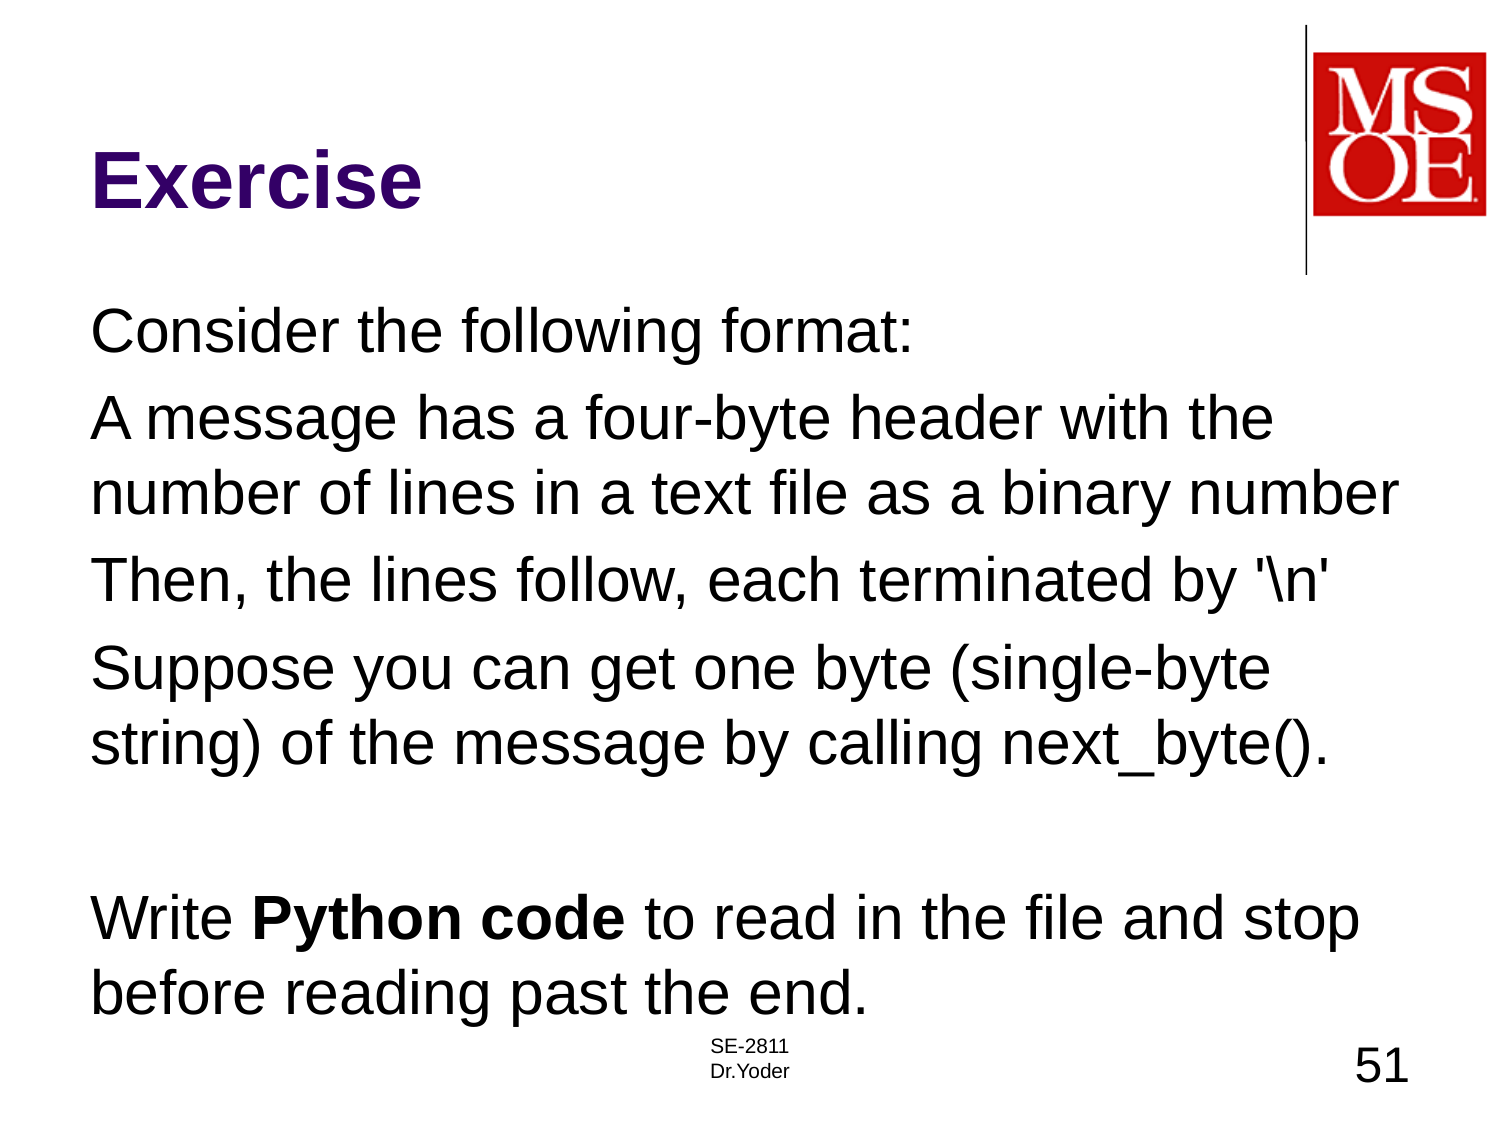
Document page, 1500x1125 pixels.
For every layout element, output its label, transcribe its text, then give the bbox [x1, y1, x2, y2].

list Consider the following format: A message has a four-byte header with the number of lines in a text file as a binary number Then, the lines follow, each terminated by '\n' Suppose you can get one byte (single-byte string) of the message by calling next_byte(). Write Python code to read in the file and stop before reading past the end. [74, 281, 1426, 1006]
title Exercise [74, 19, 1313, 233]
footer SE-2811 Dr.Yoder [512, 1024, 988, 1101]
picture [1313, 37, 1488, 232]
slide_number 51 [1074, 1024, 1426, 1101]
